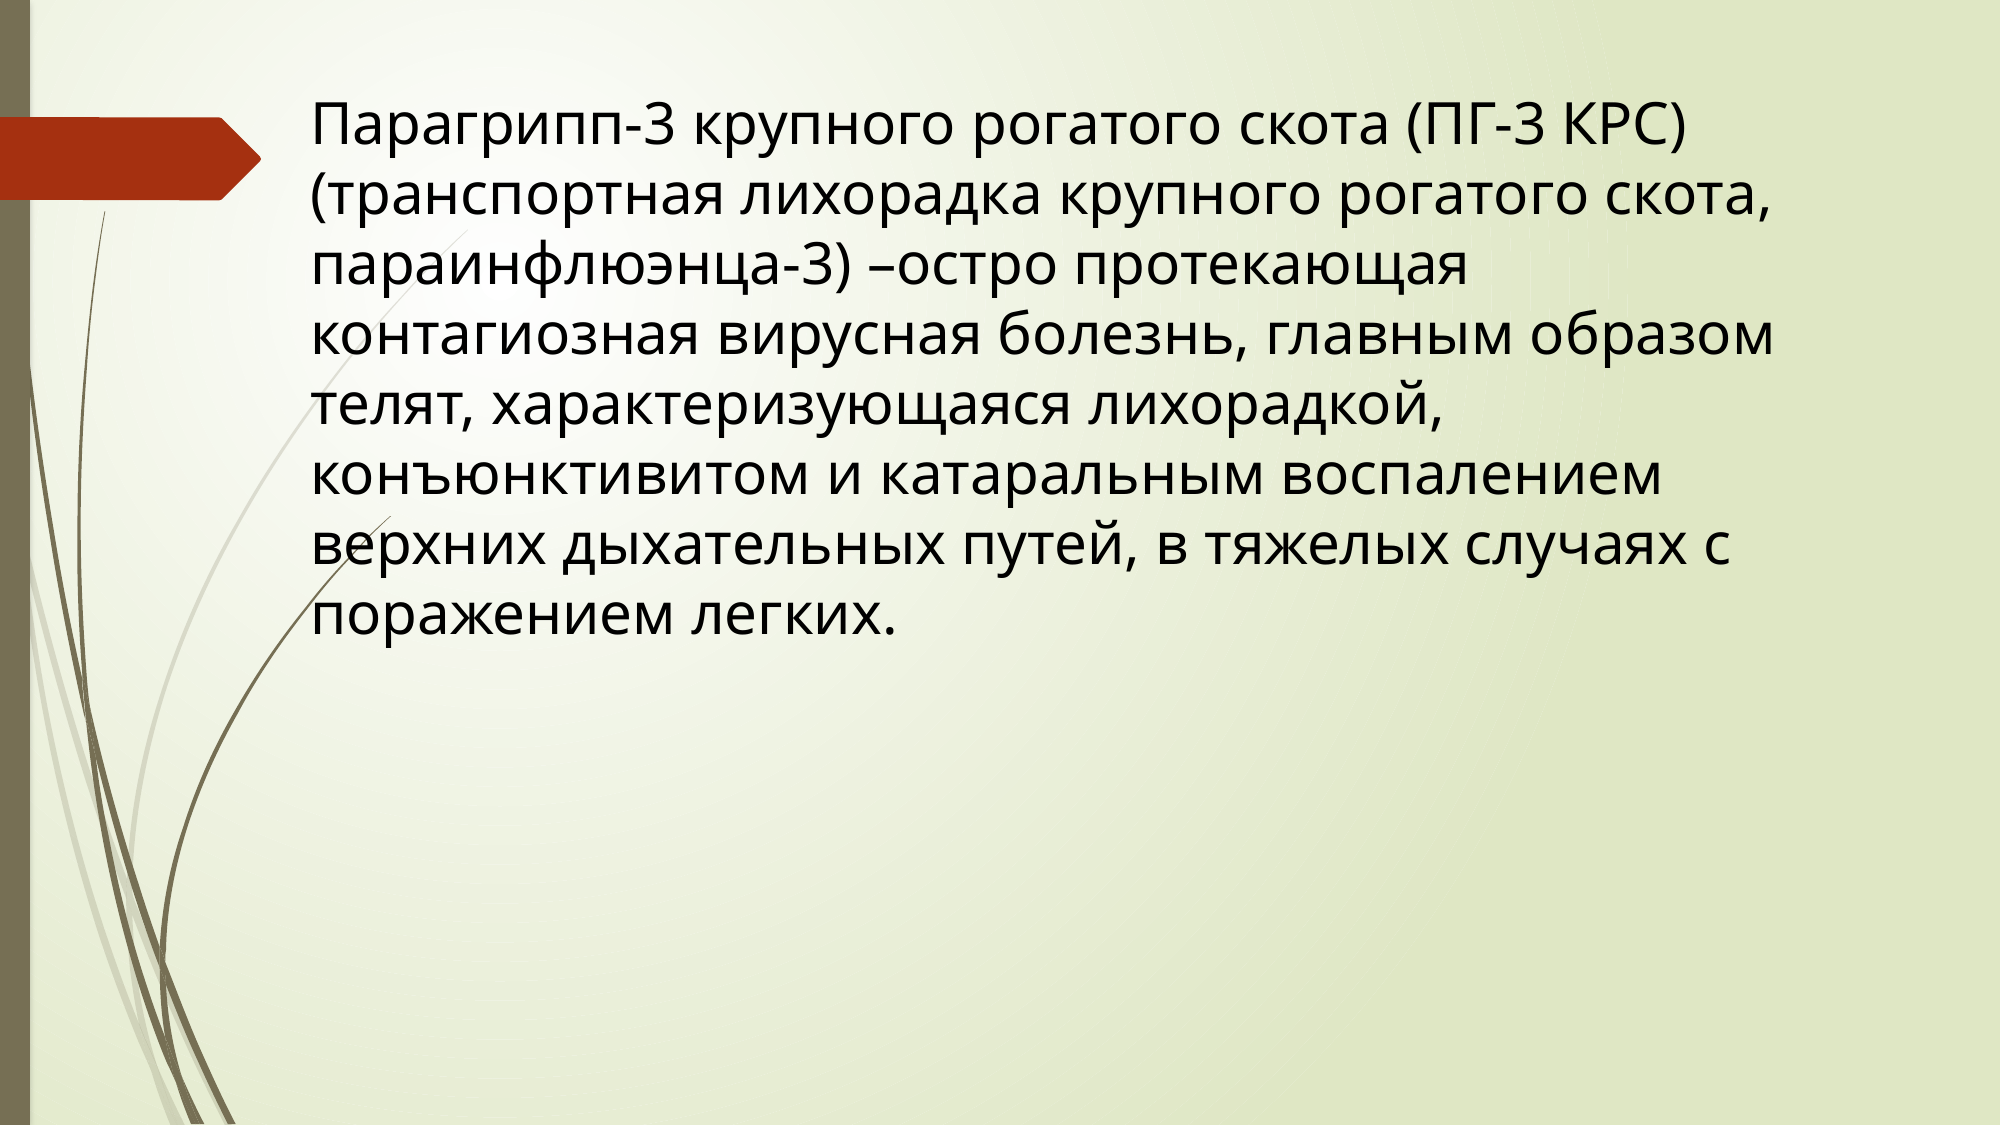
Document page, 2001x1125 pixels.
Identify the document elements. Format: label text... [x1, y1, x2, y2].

text_box Парагрипп-3 крупного рогатого скота (ПГ-3 КРС) (транспортная лихорадка крупного рогатого скота, параинфлюэнца-3) –остро протекающая контагиозная вирусная болезнь, главным образом телят, характеризующаяся лихорадкой, конъюнктивитом и катаральным воспалением верхних дыхательных путей, в тяжелых случаях с поражением легких. [295, 78, 1830, 654]
